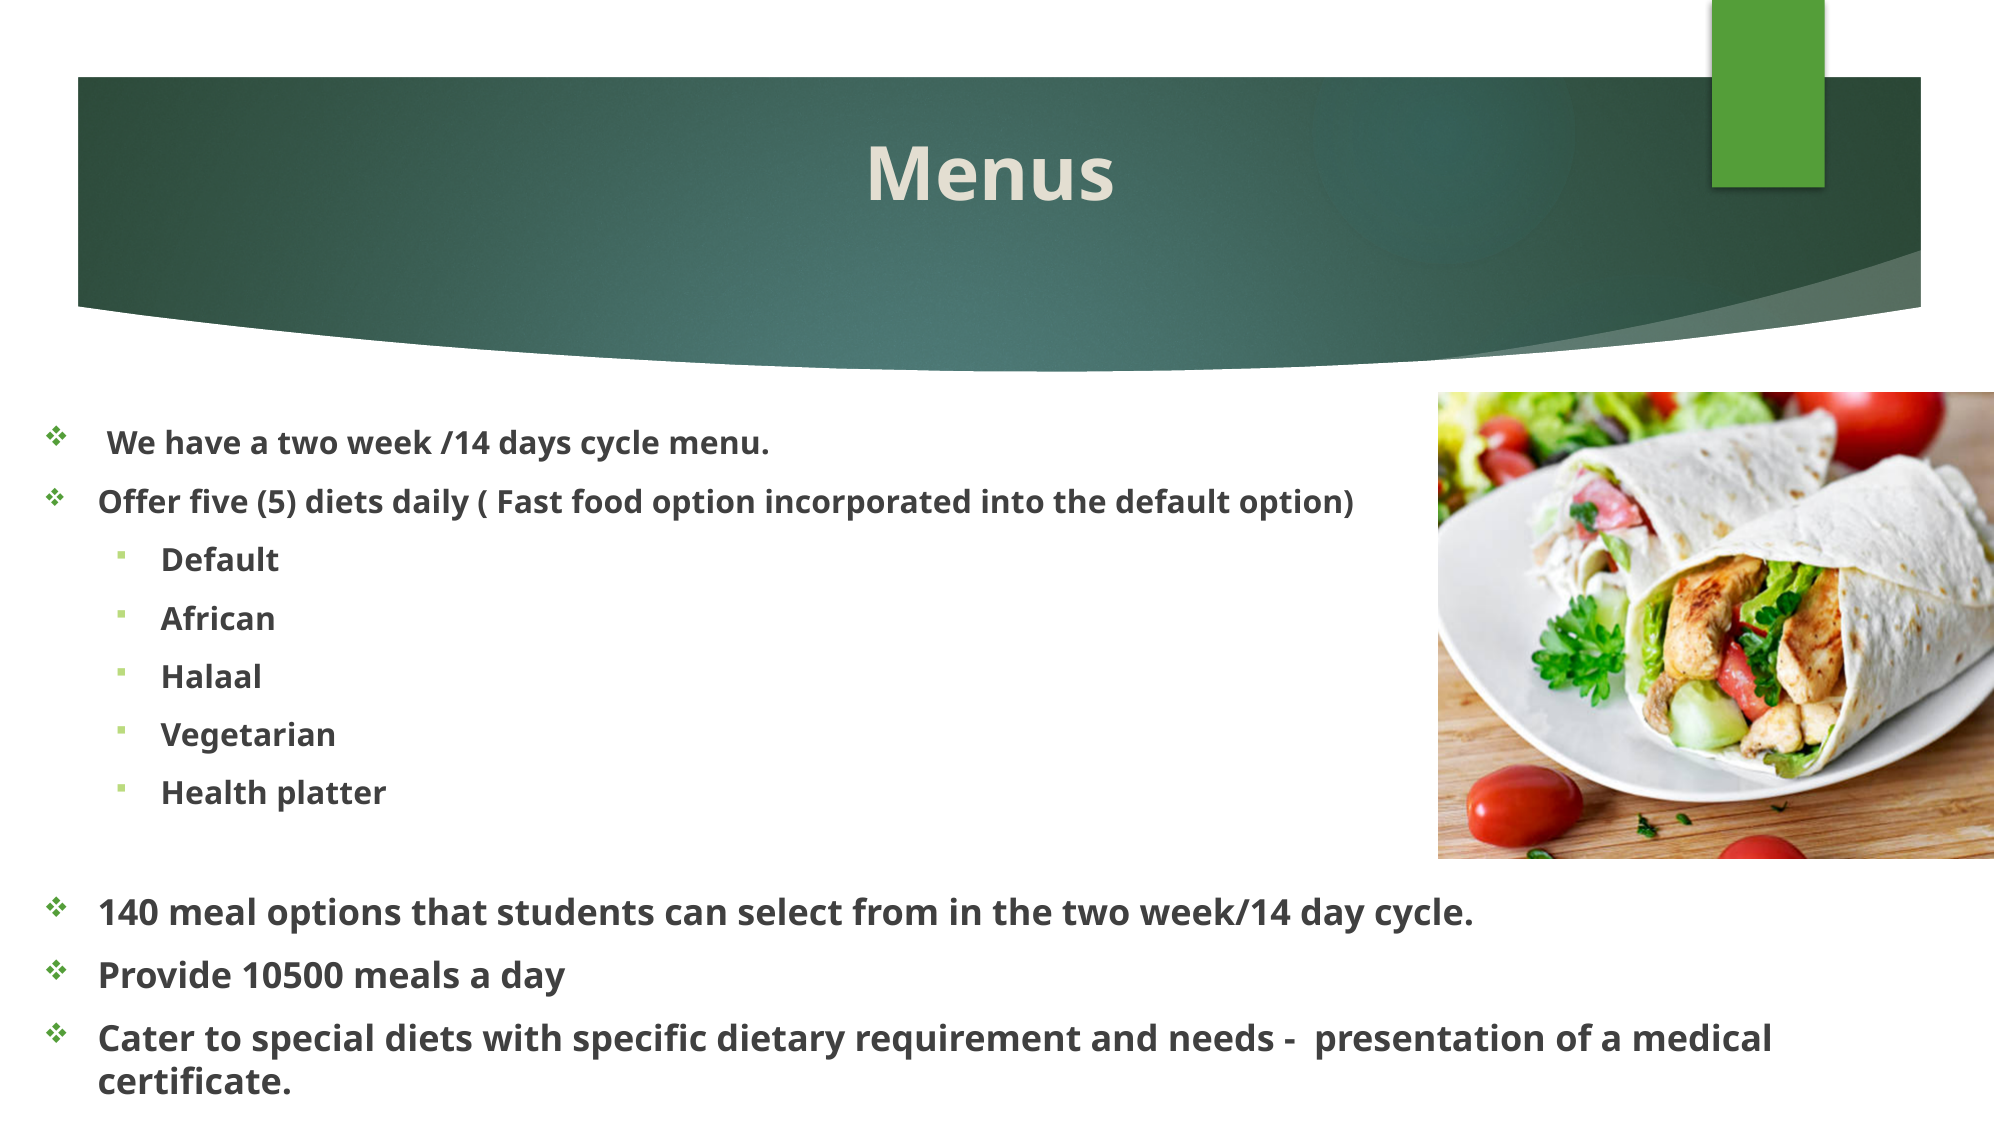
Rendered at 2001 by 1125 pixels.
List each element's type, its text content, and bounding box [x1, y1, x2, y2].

list We have a two week /14 days cycle menu. Offer five (5) diets daily ( Fast food option incorporated into the default option) Default African Halaal Vegetarian Health platter 140 meal options that students can select from in the two week/14 day cycle. Provide 10500 meals a day Cater to special diets with specific dietary requirement and needs - presentation of a medical certificate. [28, 284, 1972, 1114]
title Menus [174, 105, 1825, 236]
picture [1438, 392, 1995, 859]
